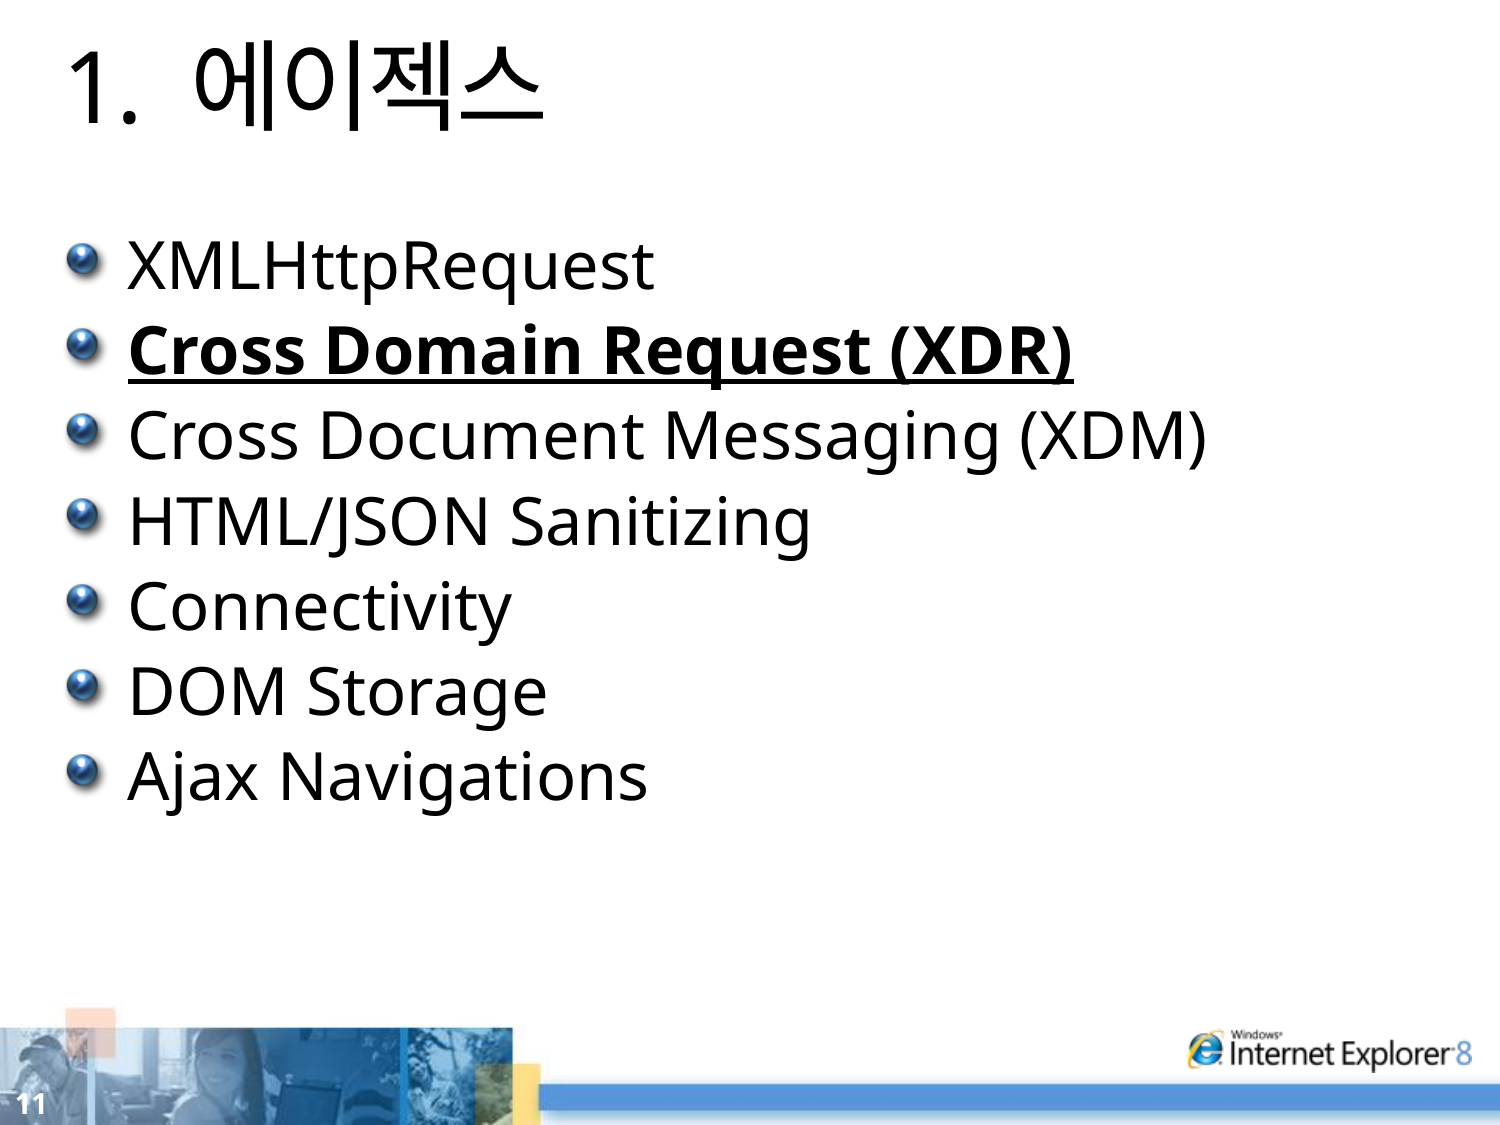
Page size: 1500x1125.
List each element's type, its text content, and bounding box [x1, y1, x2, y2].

picture [0, 0, 1500, 1125]
list XMLHttpRequest Cross Domain Request (XDR) Cross Document Messaging (XDM) HTML/JSON Sanitizing Connectivity DOM Storage Ajax Navigations [62, 231, 1438, 927]
title 1. 에이젝스 [62, 37, 1438, 147]
